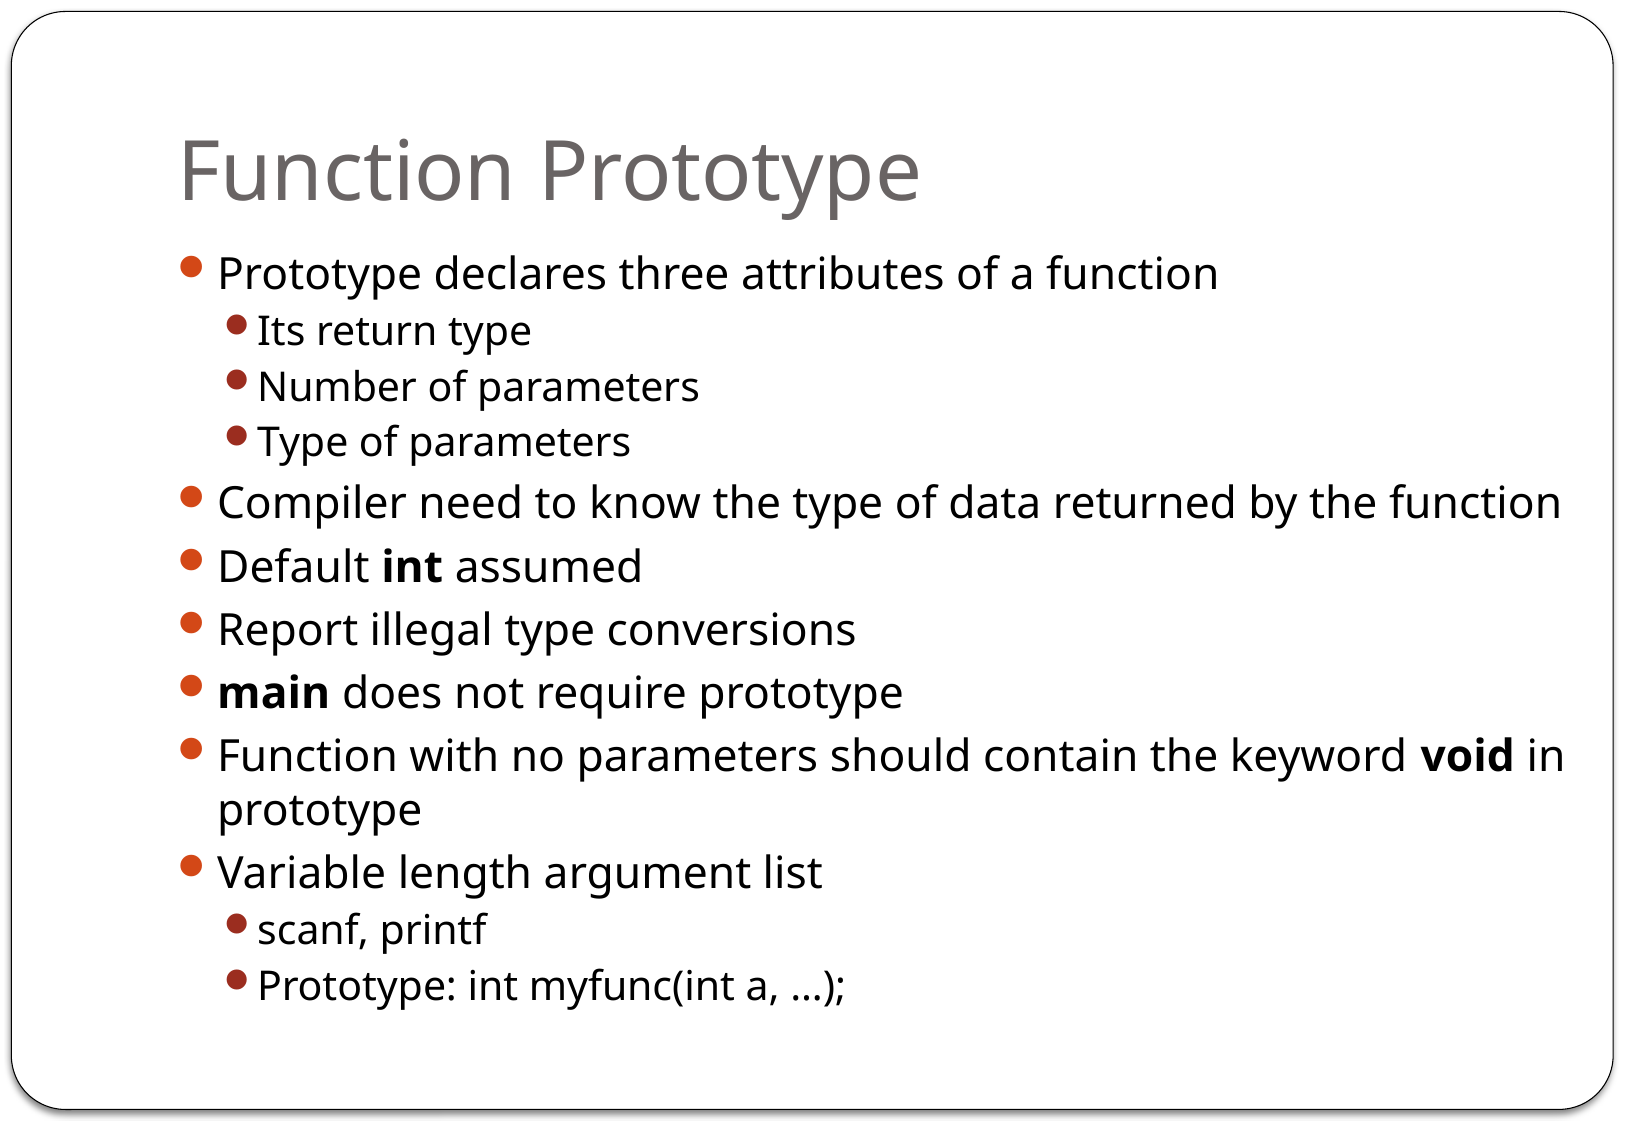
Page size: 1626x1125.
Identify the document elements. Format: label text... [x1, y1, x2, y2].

title Function Prototype [162, 45, 1544, 233]
list Prototype declares three attributes of a function Its return type Number of parameters Type of parameters Compiler need to know the type of data returned by the function Default int assumed Report illegal type conversions main does not require prototype Function with no parameters should contain the keyword void in prototype Variable length argument list scanf, printf Prototype: int myfunc(int a, …); [162, 237, 1625, 1025]
